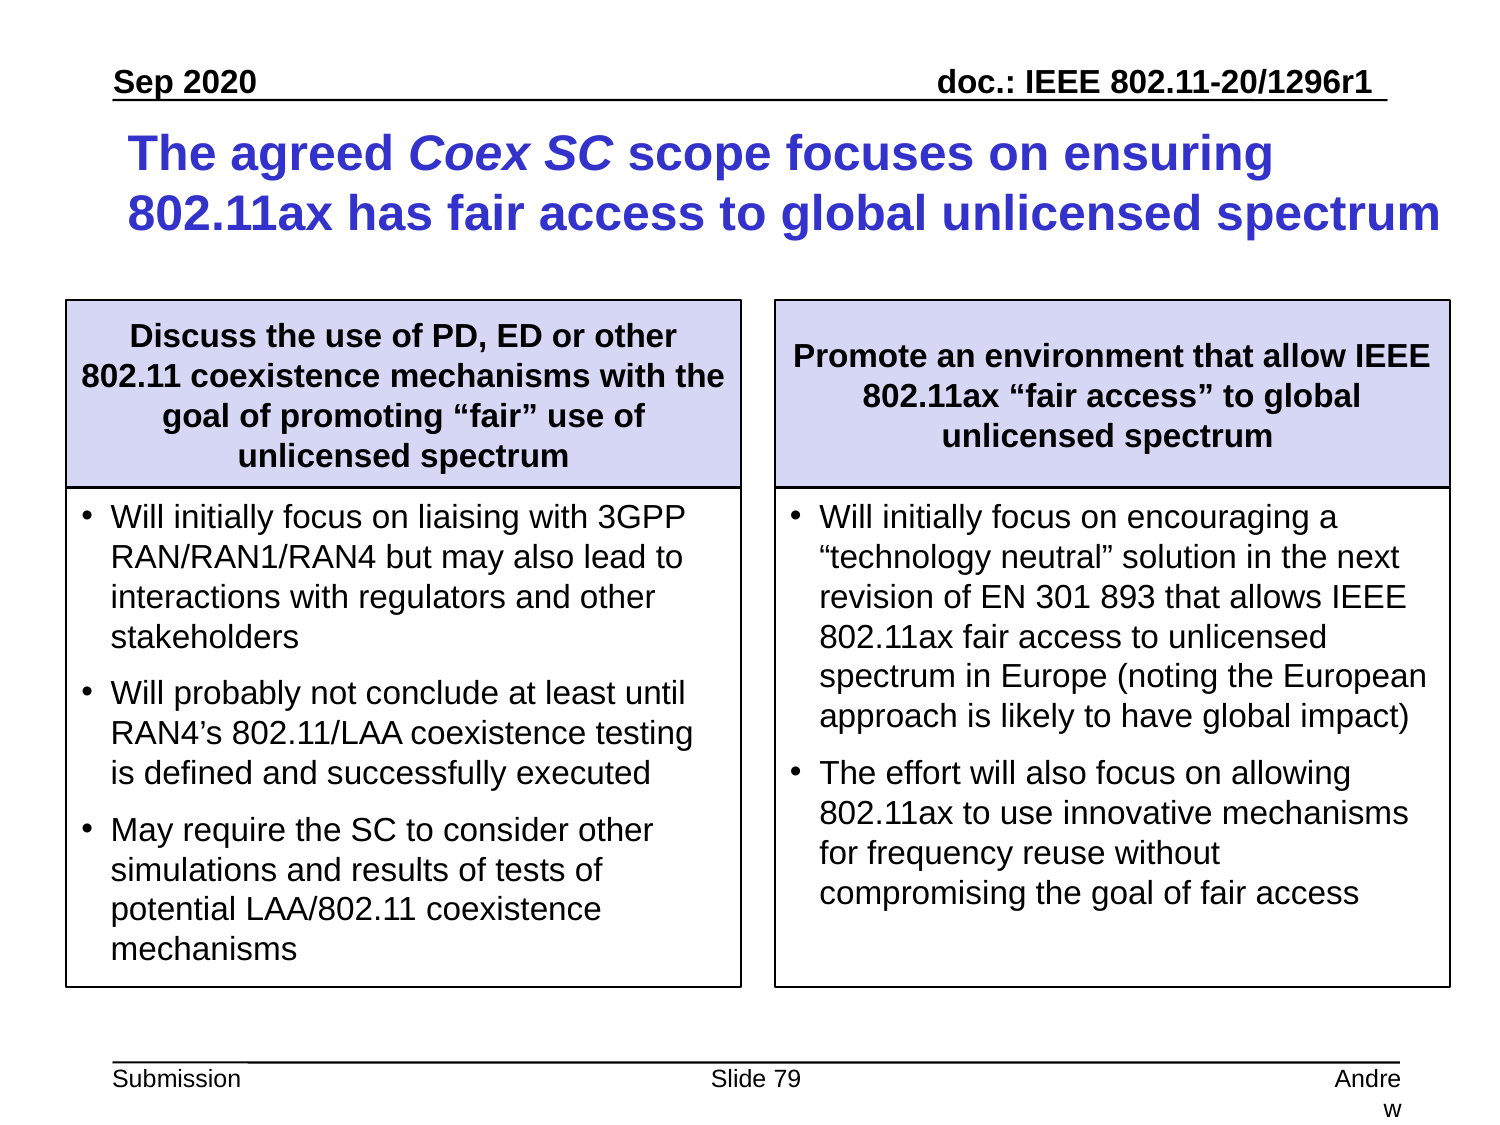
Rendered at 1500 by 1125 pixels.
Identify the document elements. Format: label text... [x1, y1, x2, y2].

title The agreed Coex SC scope focuses on ensuring 802.11ax has fair access to global unlicensed spectrum [112, 112, 1500, 288]
text_box Will initially focus on liaising with 3GPP RAN/RAN1/RAN4 but may also lead to interactions with regulators and other stakeholders Will probably not conclude at least until RAN4’s 802.11/LAA coexistence testing is defined and successfully executed May require the SC to consider other simulations and results of tests of potential LAA/802.11 coexistence mechanisms [66, 487, 742, 988]
text_box Promote an environment that allow IEEE 802.11ax “fair access” to global unlicensed spectrum [774, 299, 1450, 487]
footer Andrew Myles, Cisco [1320, 1061, 1402, 1093]
slide_number Slide 79 [709, 1061, 803, 1093]
text_box Will initially focus on encouraging a “technology neutral” solution in the next revision of EN 301 893 that allows IEEE 802.11ax fair access to unlicensed spectrum in Europe (noting the European approach is likely to have global impact) The effort will also focus on allowing 802.11ax to use innovative mechanisms for frequency reuse without compromising the goal of fair access [774, 487, 1450, 988]
text_box Discuss the use of PD, ED or other 802.11 coexistence mechanisms with the goal of promoting “fair” use of unlicensed spectrum [66, 299, 742, 487]
